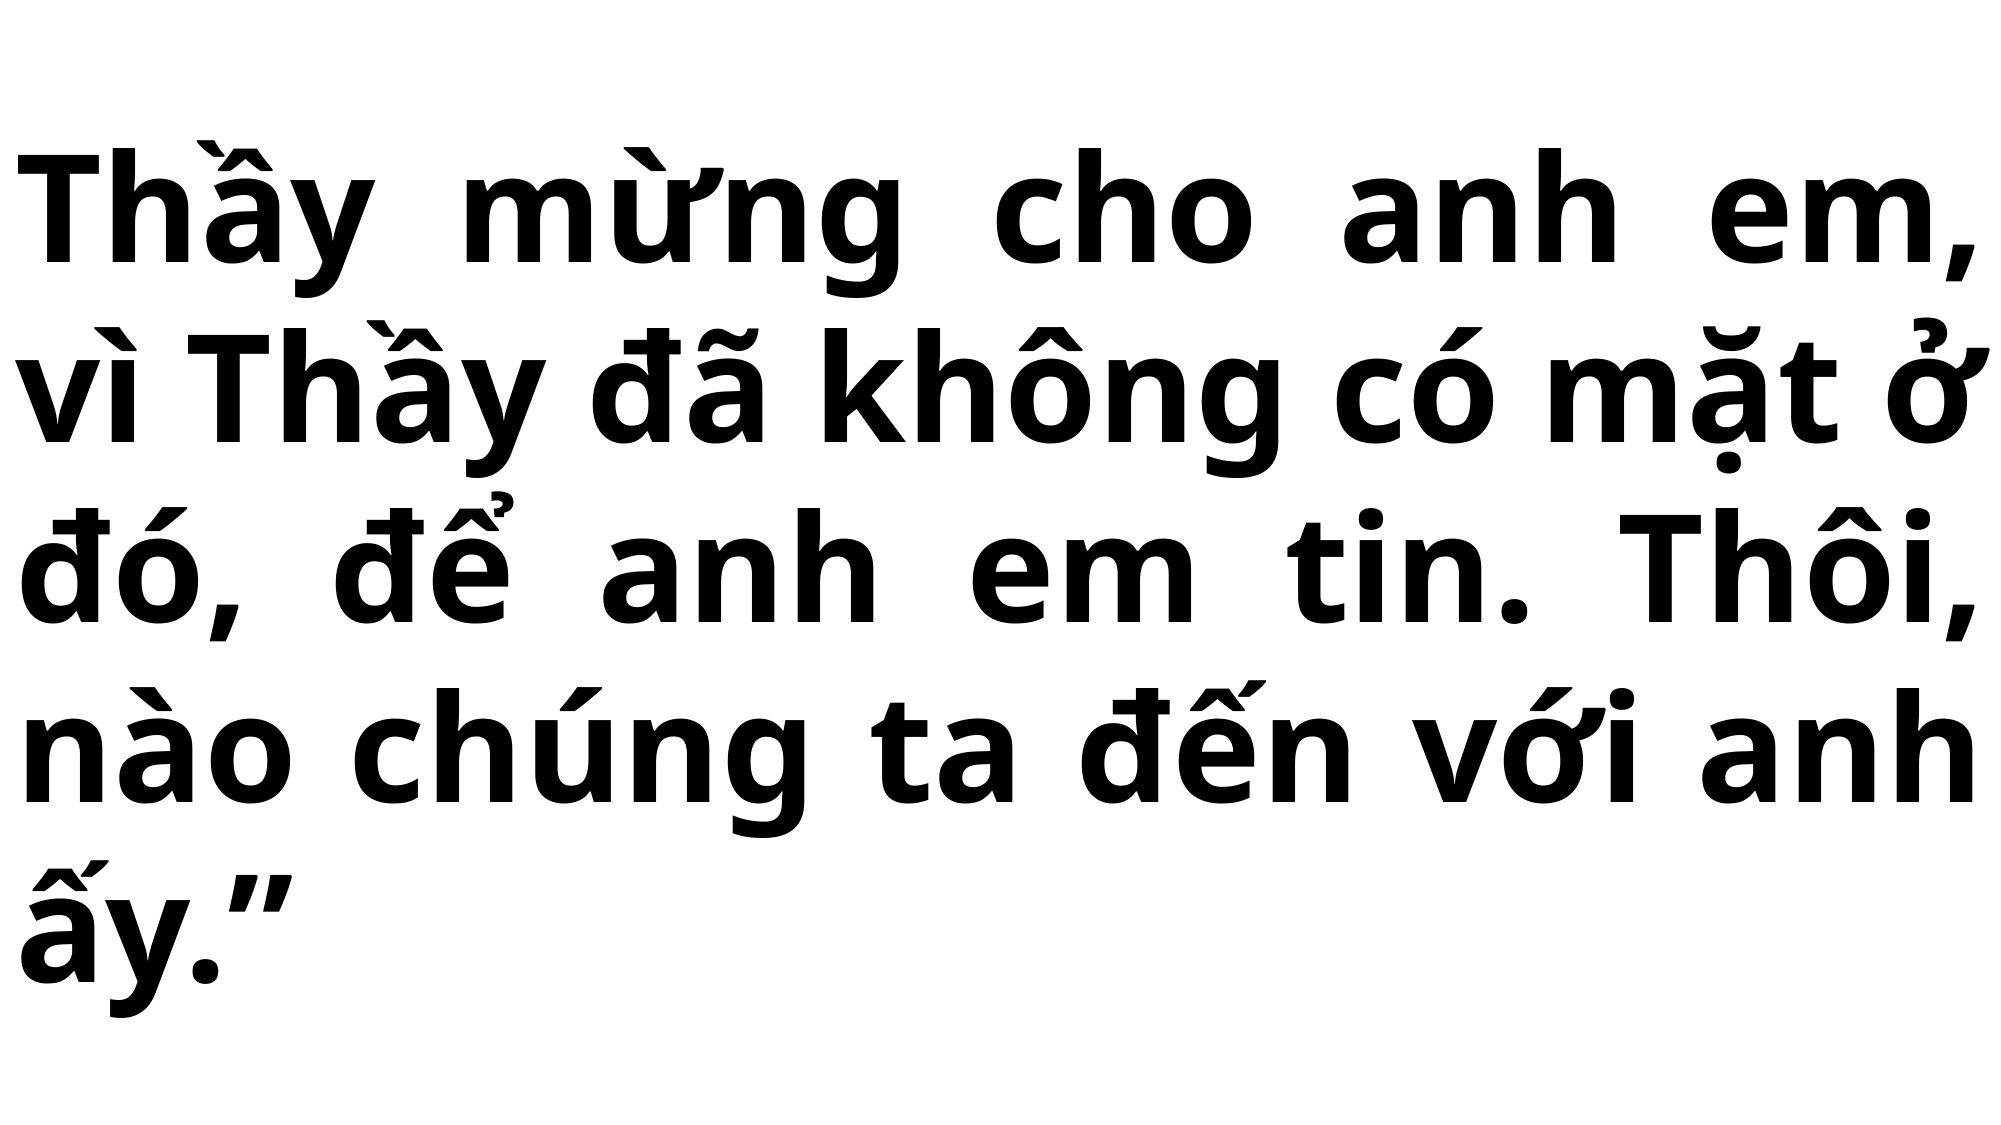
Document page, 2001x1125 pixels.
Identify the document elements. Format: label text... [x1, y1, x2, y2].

title Thầy mừng cho anh em, vì Thầy đã không có mặt ở đó, để anh em tin. Thôi, nào chúng ta đến với anh ấy.” [0, 0, 2000, 1125]
